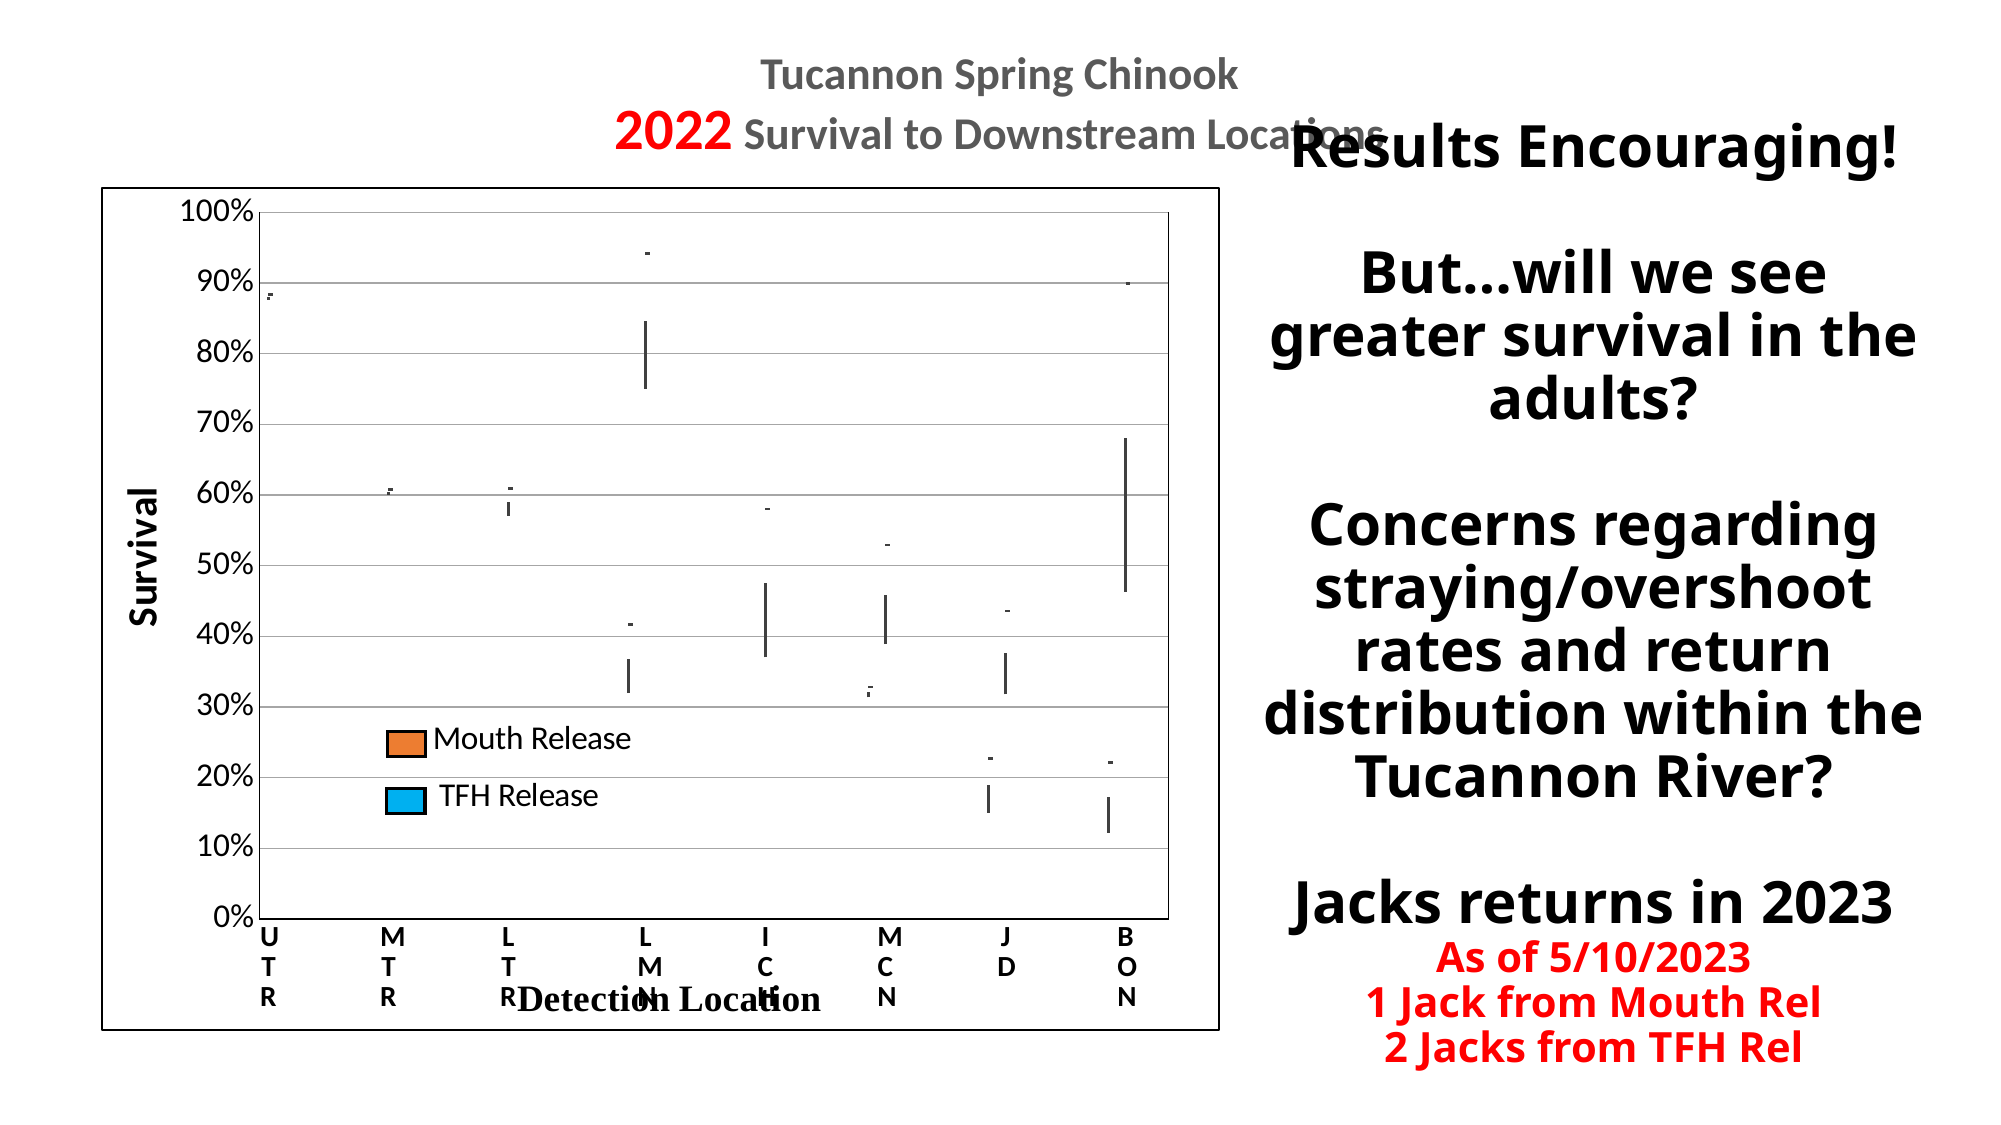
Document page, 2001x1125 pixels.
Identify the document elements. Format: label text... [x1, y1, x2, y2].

chart [101, 187, 1221, 1031]
title Tucannon Spring Chinook 2022 Survival to Downstream Locations [137, 42, 1863, 171]
text_box Results Encouraging! But…will we see greater survival in the adults? Concerns regarding straying/overshoot rates and return distribution within the Tucannon River? Jacks returns in 2023 As of 5/10/2023 1 Jack from Mouth Rel 2 Jacks from TFH Rel [1245, 240, 1943, 948]
